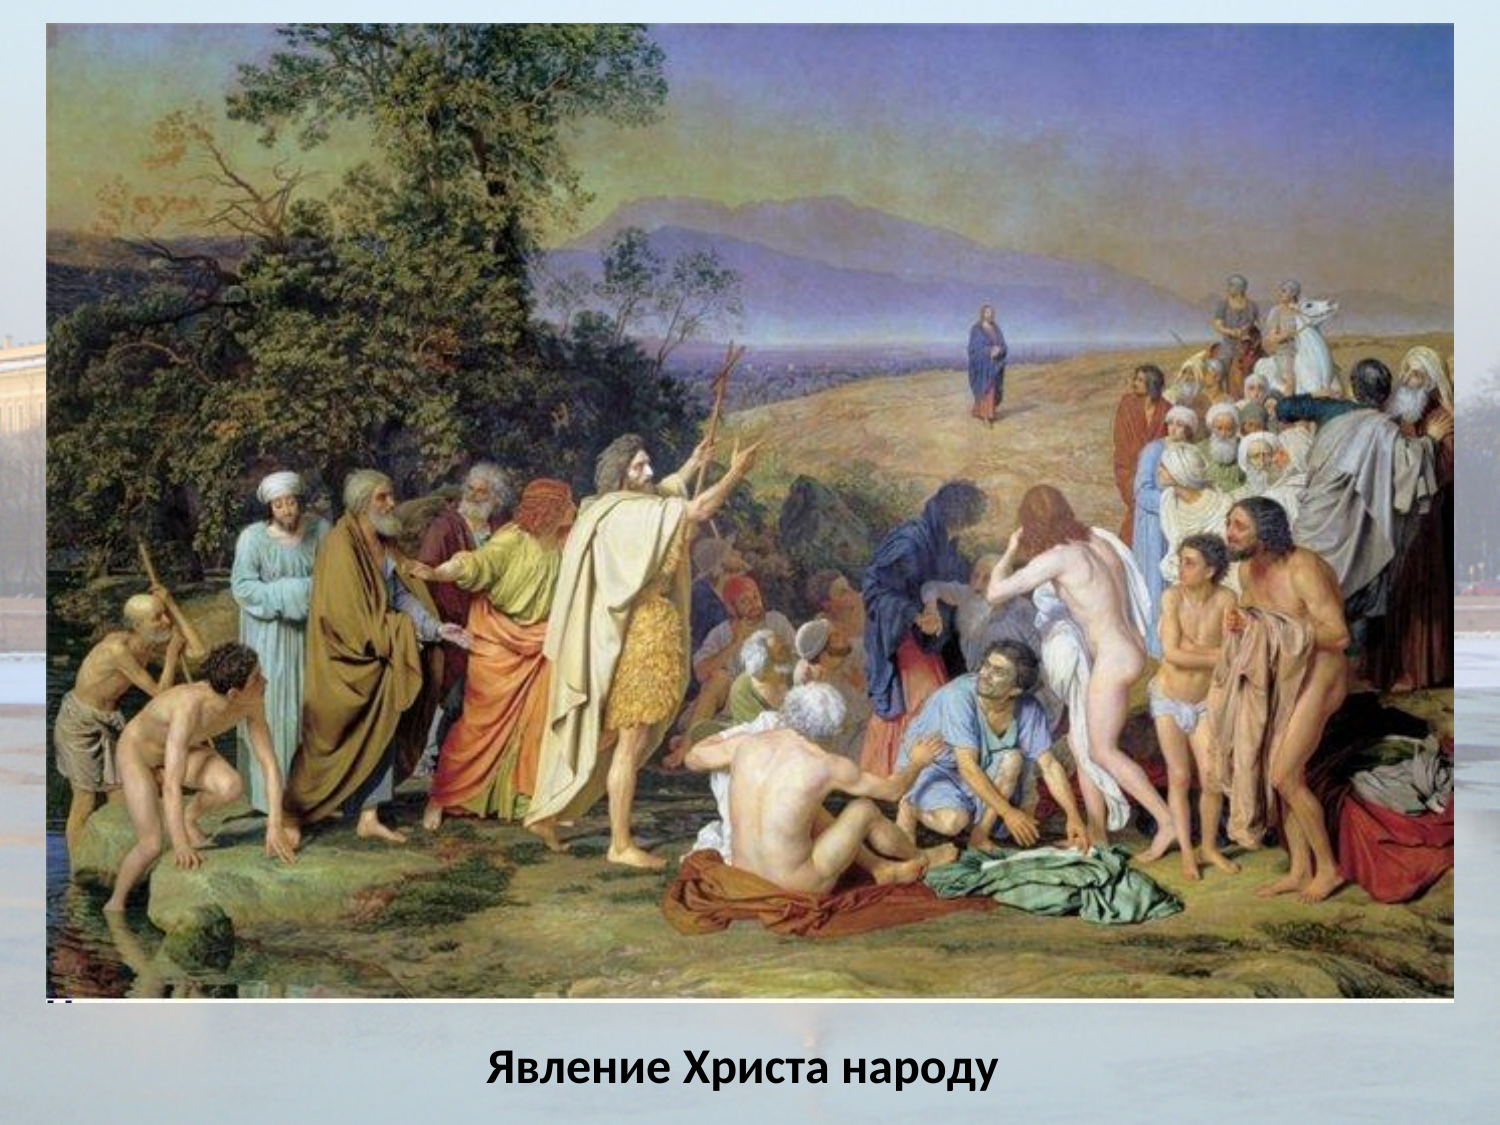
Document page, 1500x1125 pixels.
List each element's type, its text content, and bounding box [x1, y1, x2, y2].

title Явление Христа народу [292, 1011, 1193, 1101]
picture [46, 23, 1454, 1003]
